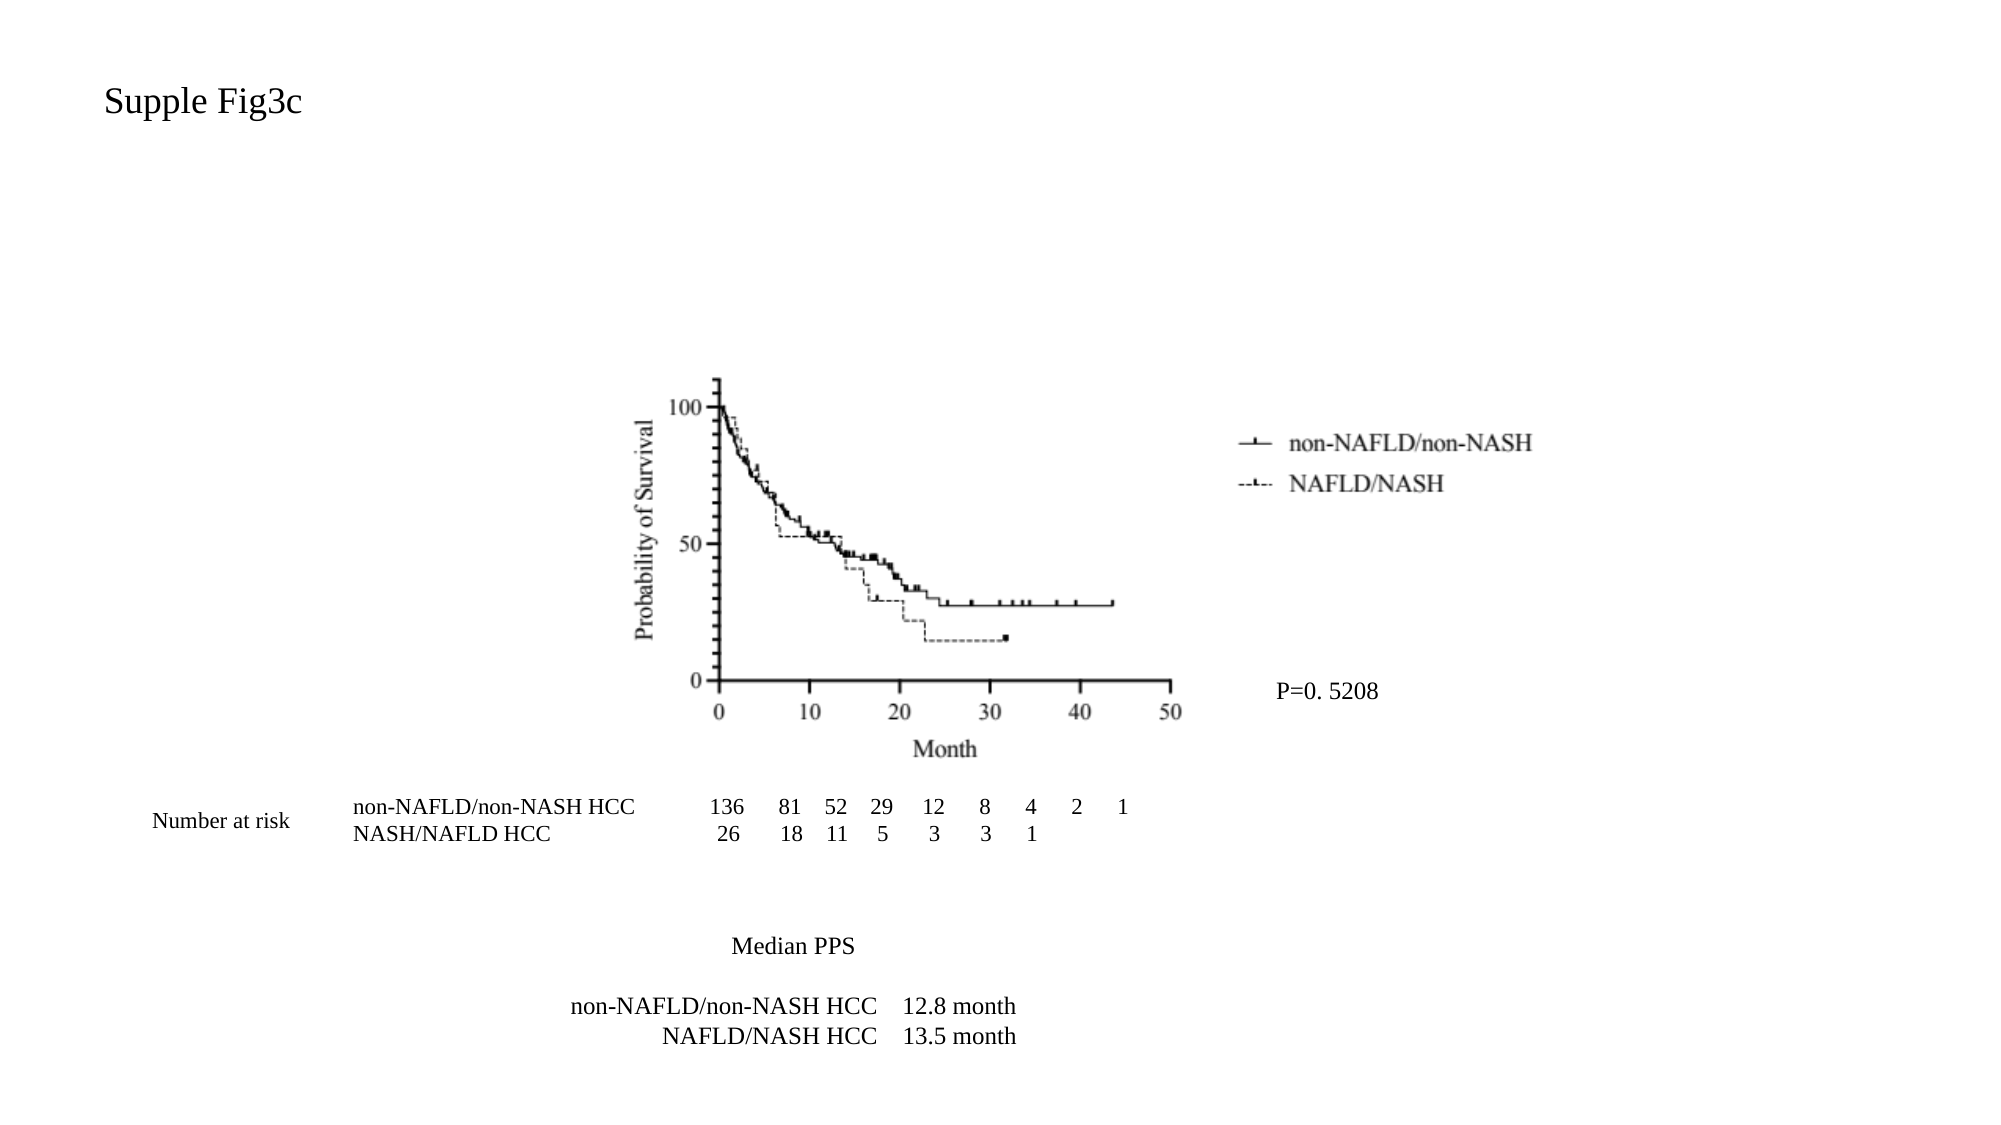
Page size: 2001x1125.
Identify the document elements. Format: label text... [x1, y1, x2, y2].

text_box Supple Fig3c [88, 68, 318, 129]
text_box Number at risk [137, 797, 306, 841]
text_box Median PPS non-NAFLD/non-NASH HCC 12.8 month NAFLD/NASH HCC 13.5 month [555, 922, 1032, 1057]
text_box non-NAFLD/non-NASH HCC 136 81 52 29 12 8 4 2 1 NASH/NAFLD HCC 26 18 11 5 3 3 1 [338, 783, 1261, 854]
picture [620, 354, 1538, 771]
